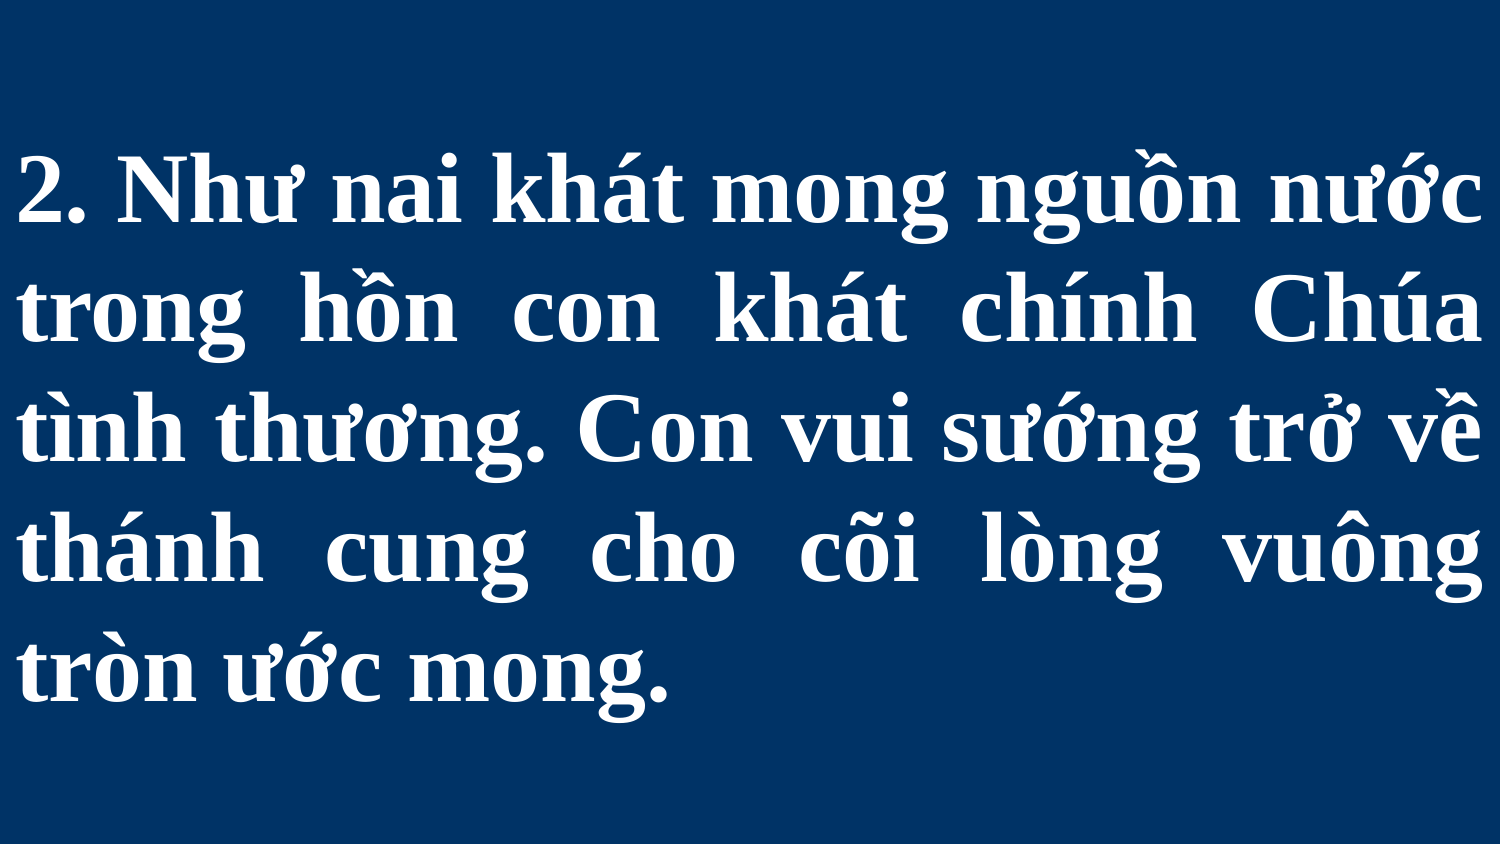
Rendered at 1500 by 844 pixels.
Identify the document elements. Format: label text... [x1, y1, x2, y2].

title 2. Như nai khát mong nguồn nước trong hồn con khát chính Chúa tình thương. Con vui sướng trở về thánh cung cho cõi lòng vuông tròn ước mong. [0, 0, 1500, 844]
